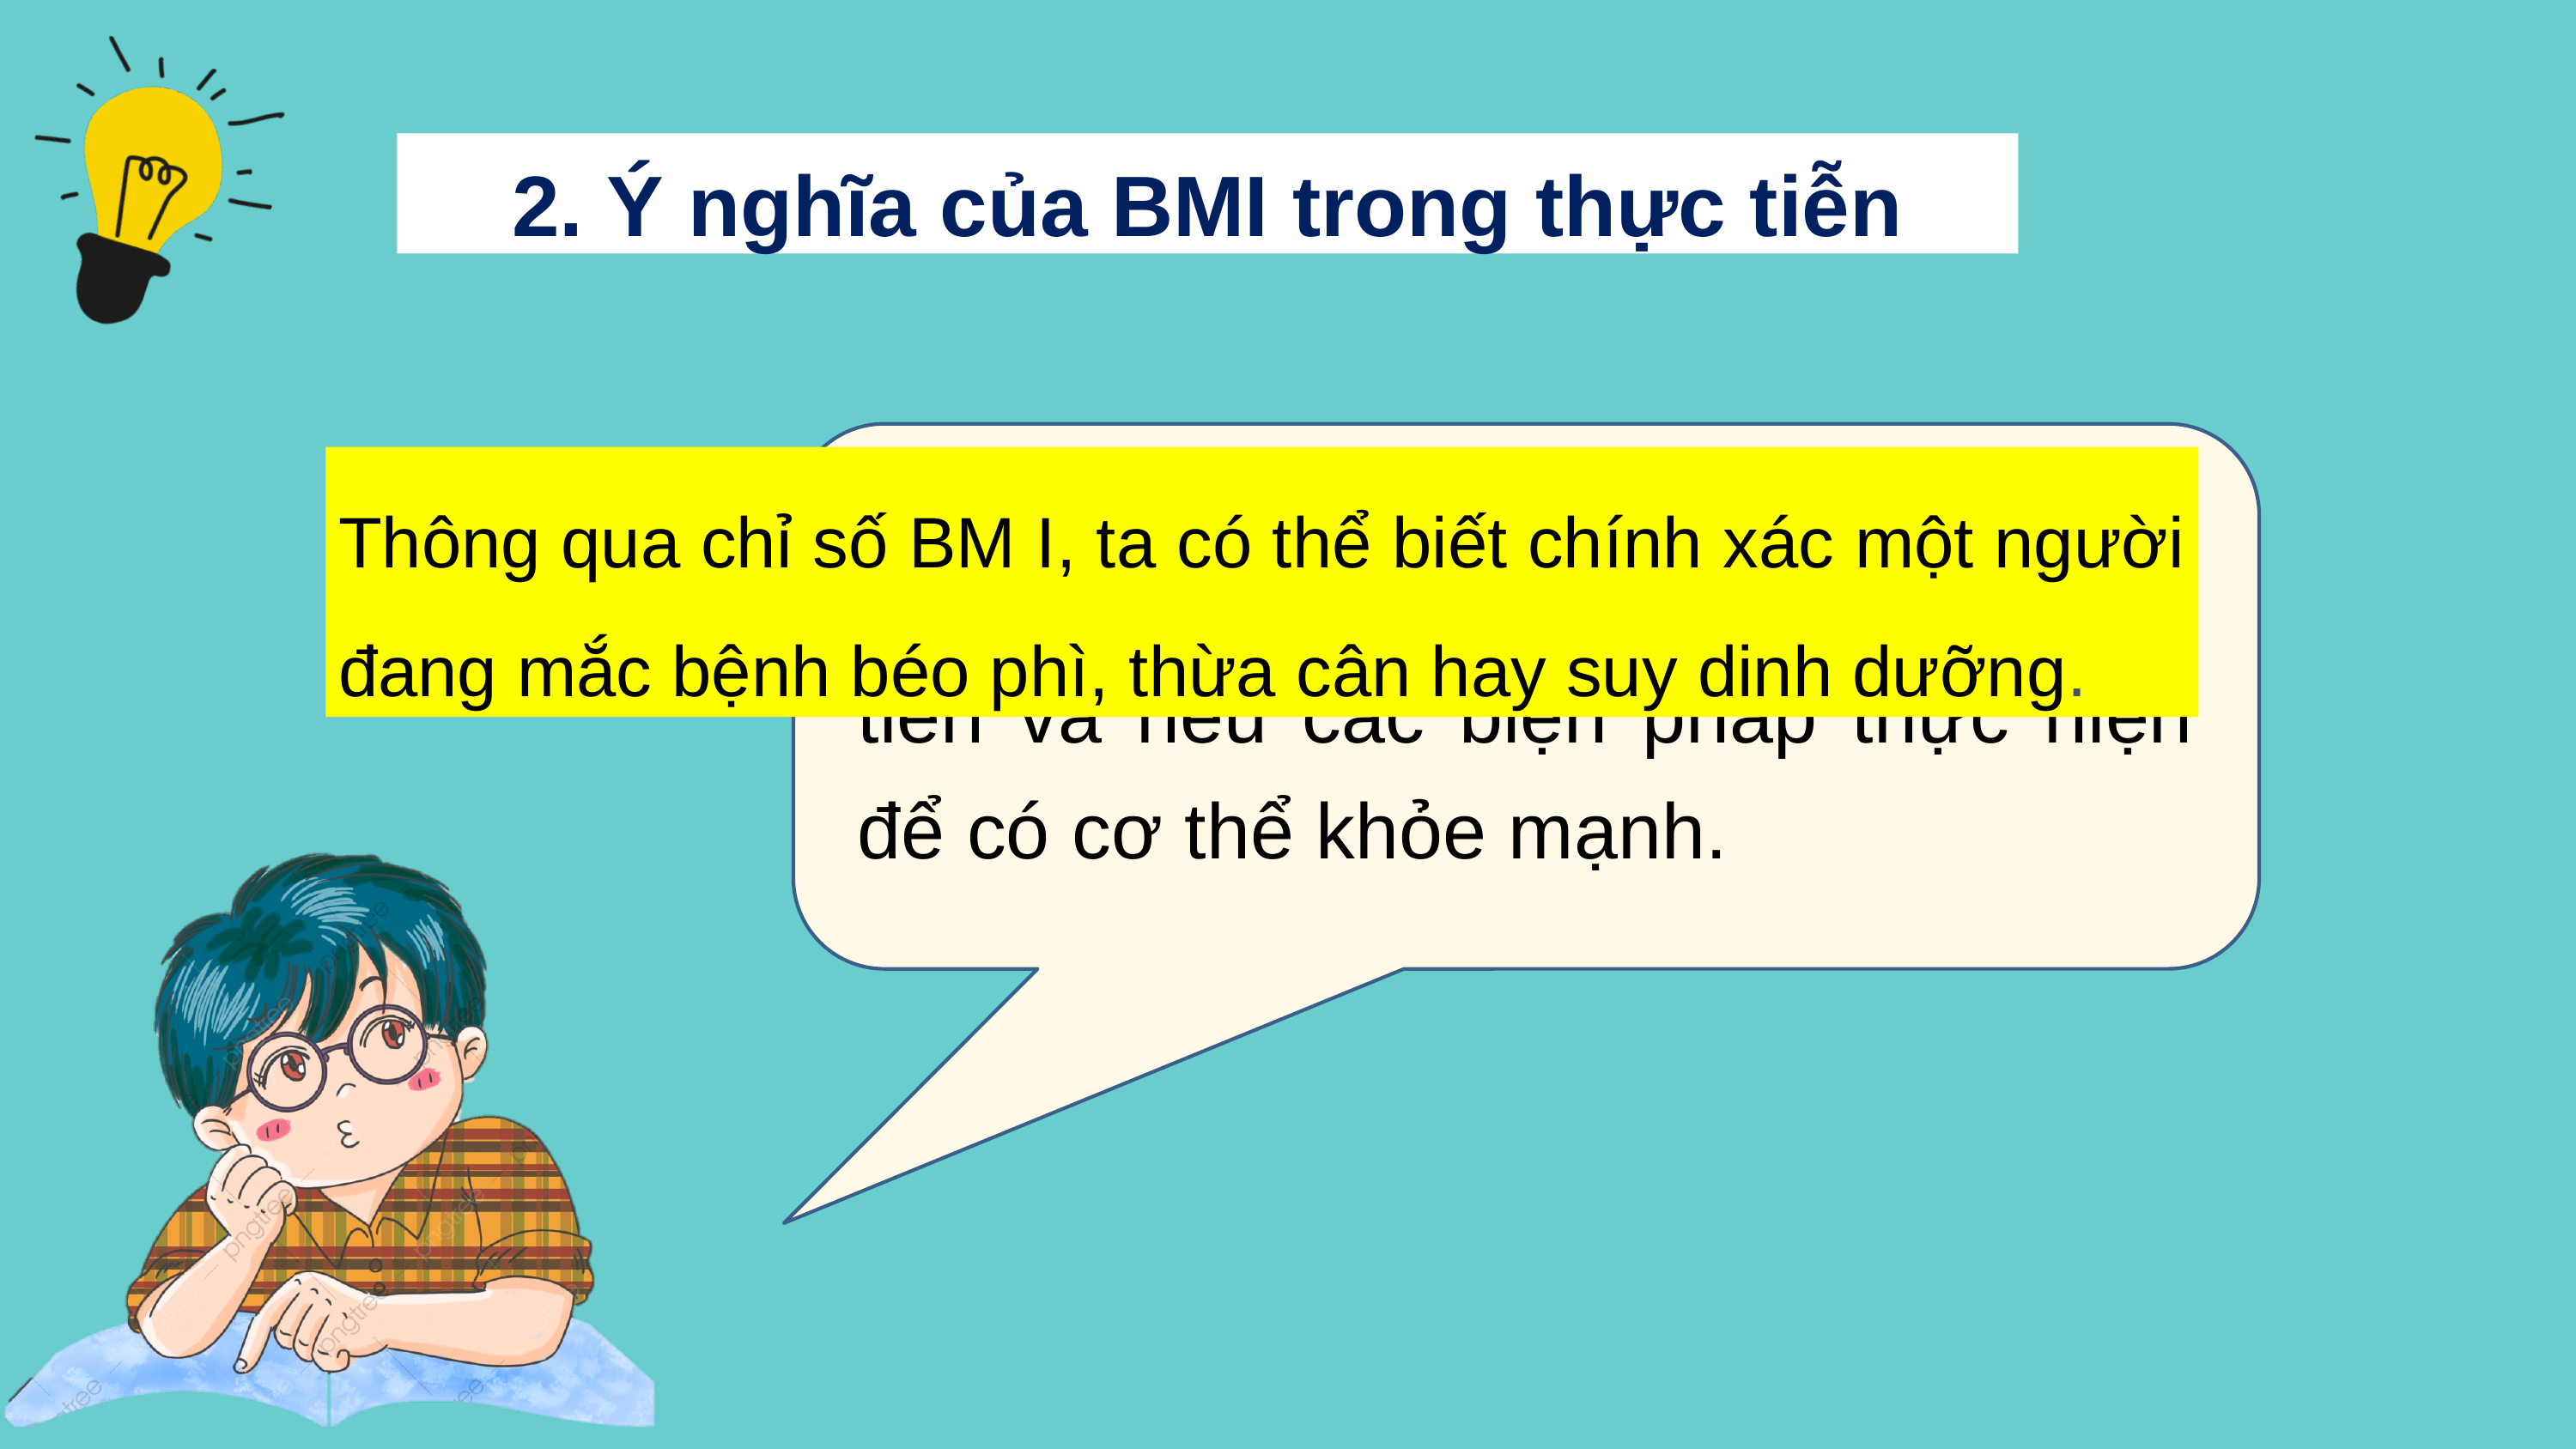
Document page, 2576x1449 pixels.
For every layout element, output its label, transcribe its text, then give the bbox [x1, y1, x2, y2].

text_box Nêu ý nghĩa của của BMI trong thực tiễn và nêu các biện pháp thực hiện để có cơ thể khỏe mạnh. [857, 718, 2196, 875]
text_box 2. Ý nghĩa của BMI trong thực tiễn [397, 133, 2019, 254]
picture [0, 24, 306, 361]
text_box Thông qua chỉ số BM I, ta có thể biết chính xác một người đang mắc bệnh béo phì, thừa cân hay suy dinh dưỡng. [325, 446, 2199, 718]
text_box [782, 421, 2262, 1225]
picture [0, 695, 736, 1449]
